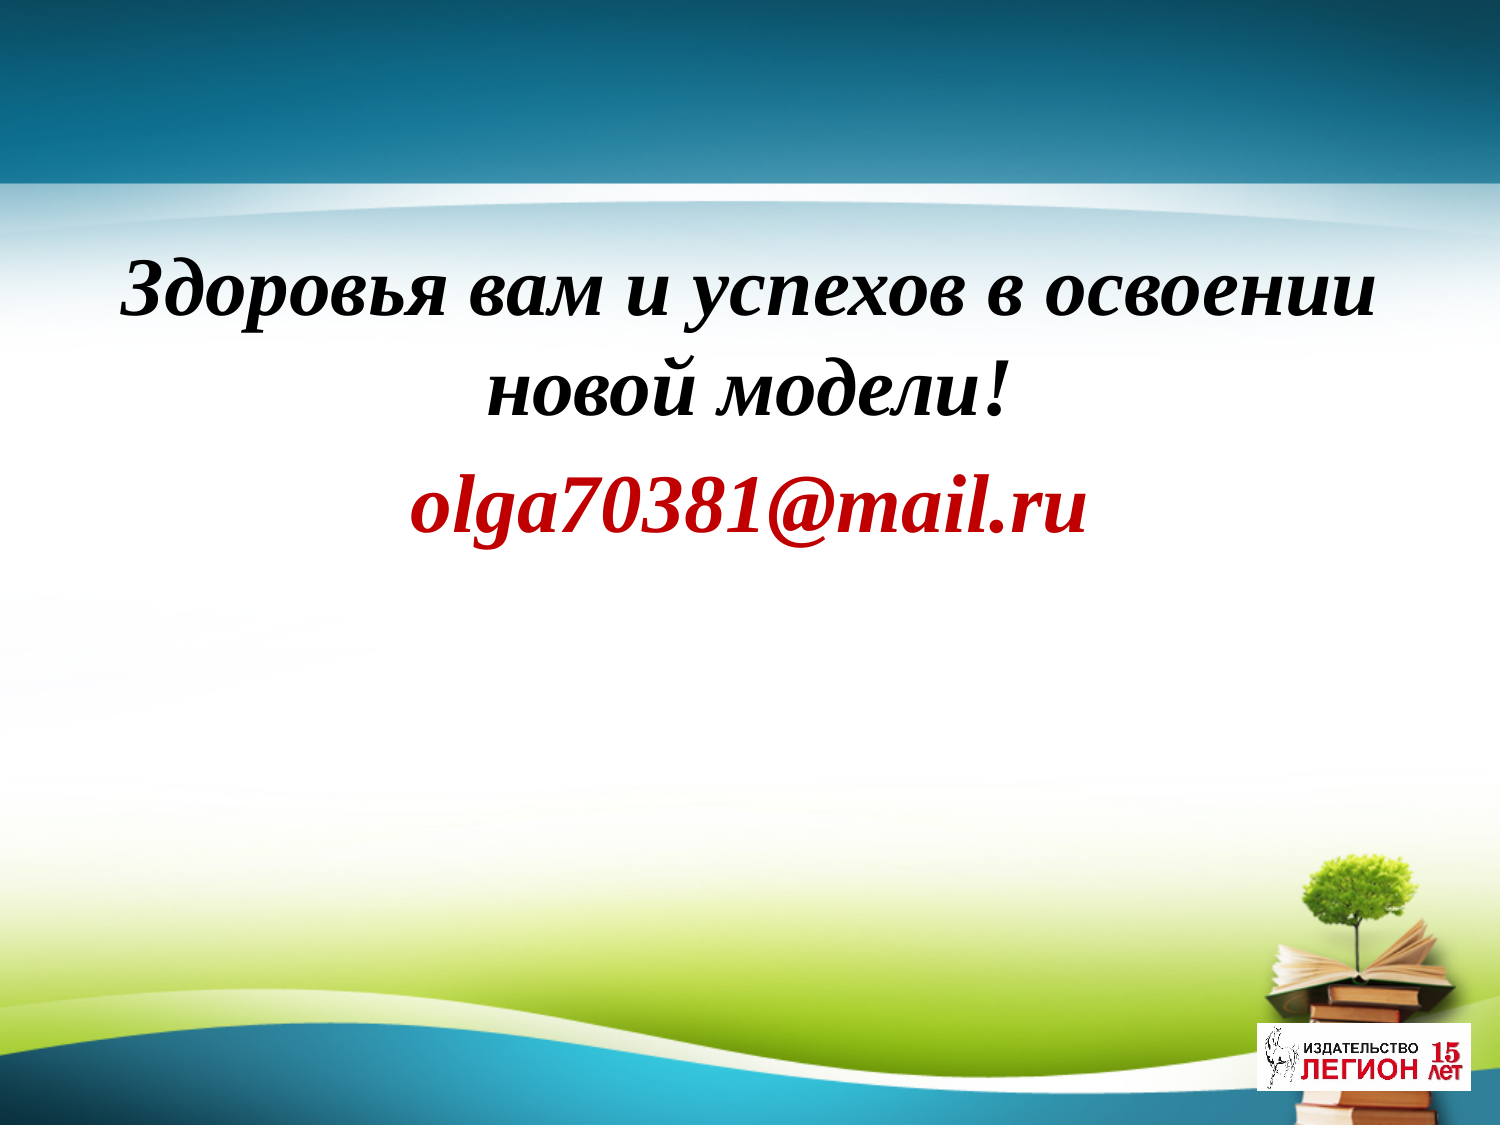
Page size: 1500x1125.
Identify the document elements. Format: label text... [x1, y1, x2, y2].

picture [0, 0, 1500, 1125]
list Здоровья вам и успехов в освоении новой модели! оlga70381@mail.ru [37, 224, 1463, 988]
